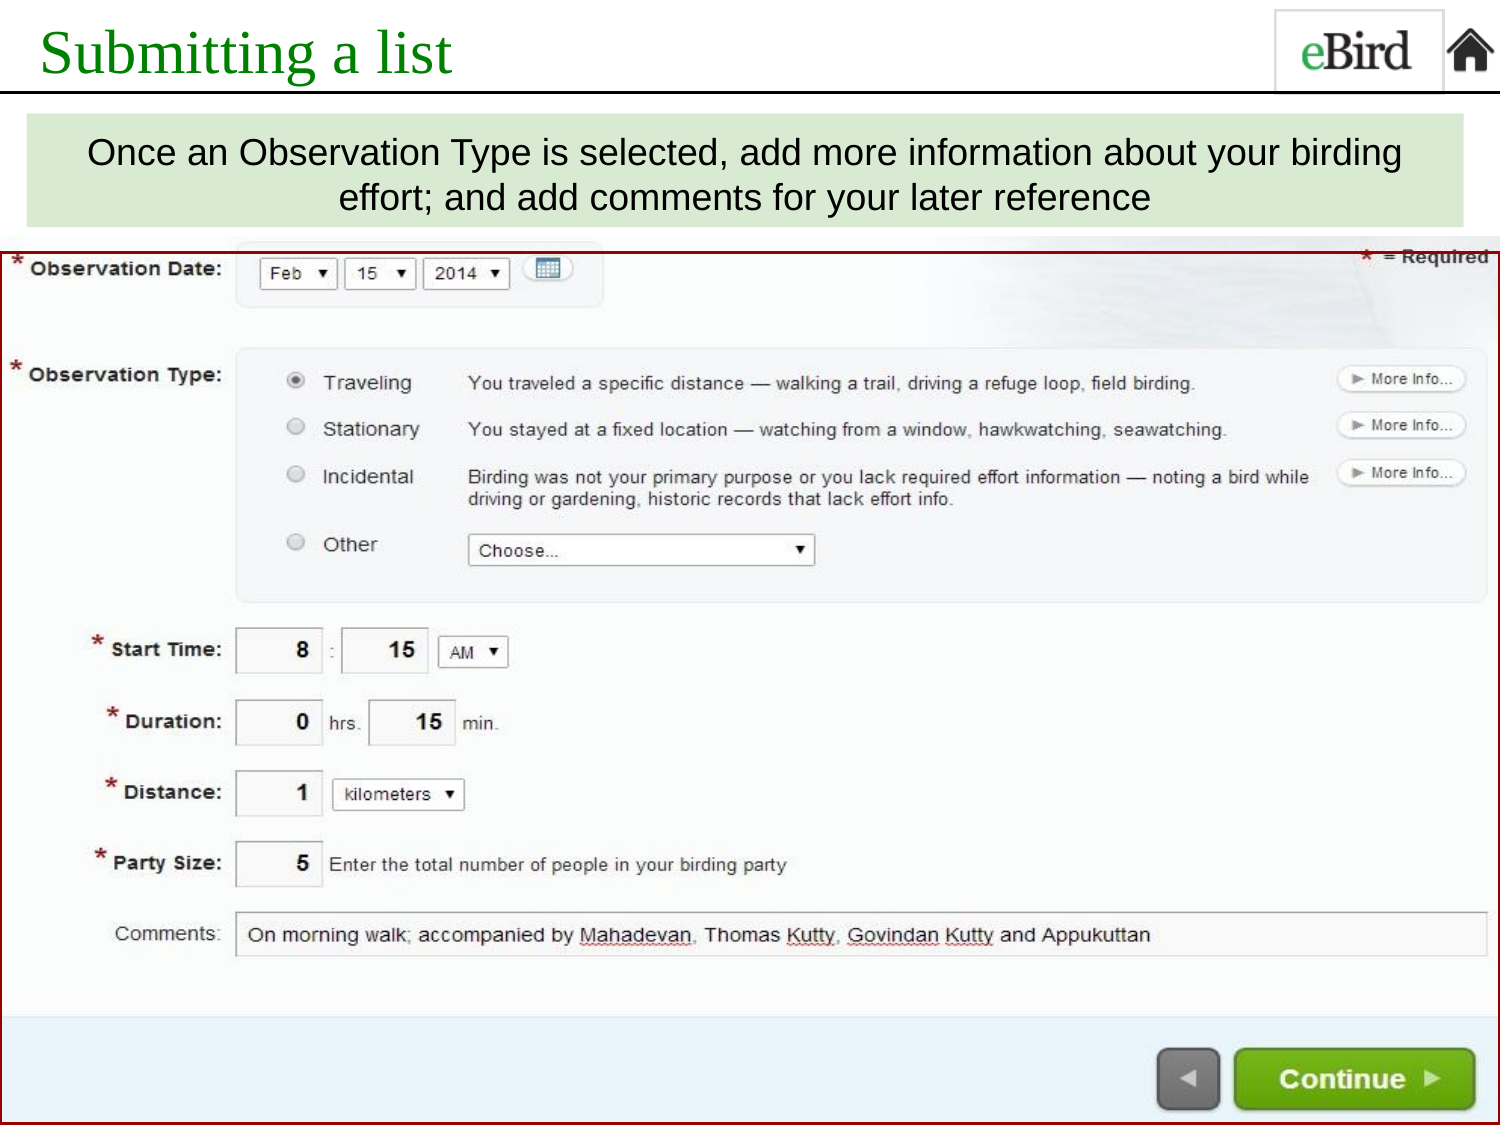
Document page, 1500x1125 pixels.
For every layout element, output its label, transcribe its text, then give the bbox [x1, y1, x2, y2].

picture [0, 236, 1500, 1124]
picture [1274, 9, 1498, 91]
text_box Once an Observation Type is selected, add more information about your birding effort; and add comments for your later reference [26, 113, 1464, 228]
text_box Submitting a list [26, 7, 763, 80]
